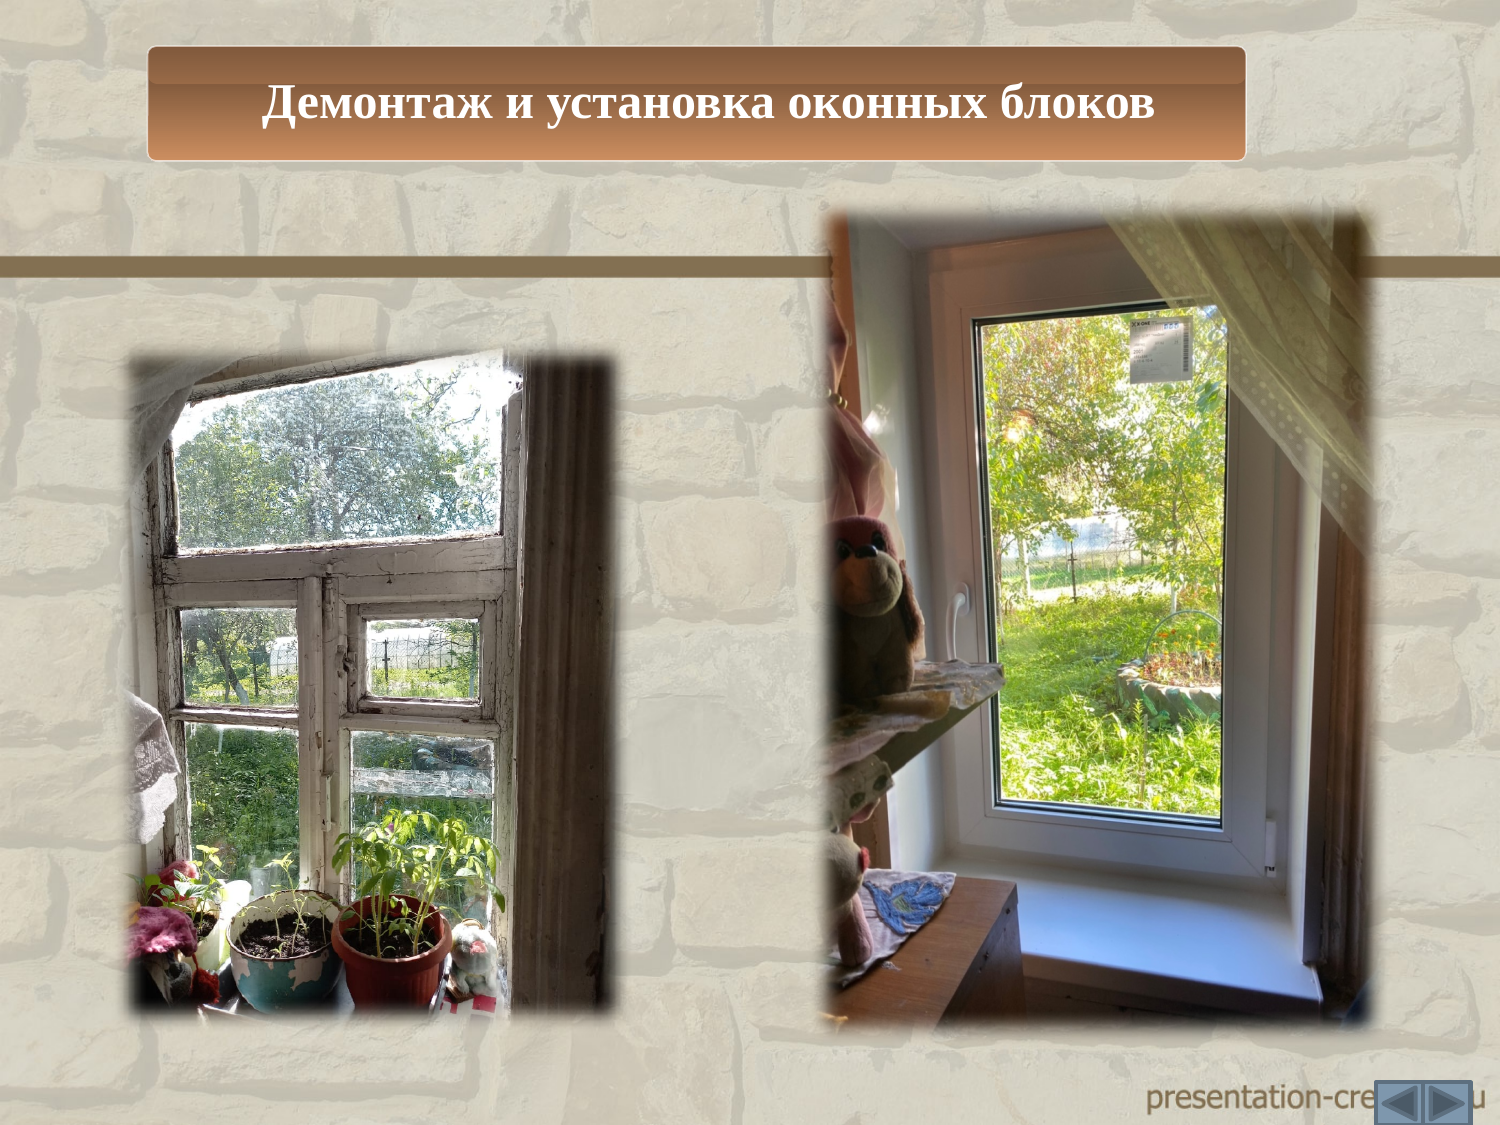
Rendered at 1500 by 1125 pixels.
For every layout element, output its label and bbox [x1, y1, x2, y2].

list [111, 337, 633, 1032]
text_box [147, 45, 1247, 162]
text_box [1374, 1080, 1421, 1125]
picture [0, 0, 1500, 1125]
text_box [1421, 1080, 1473, 1125]
